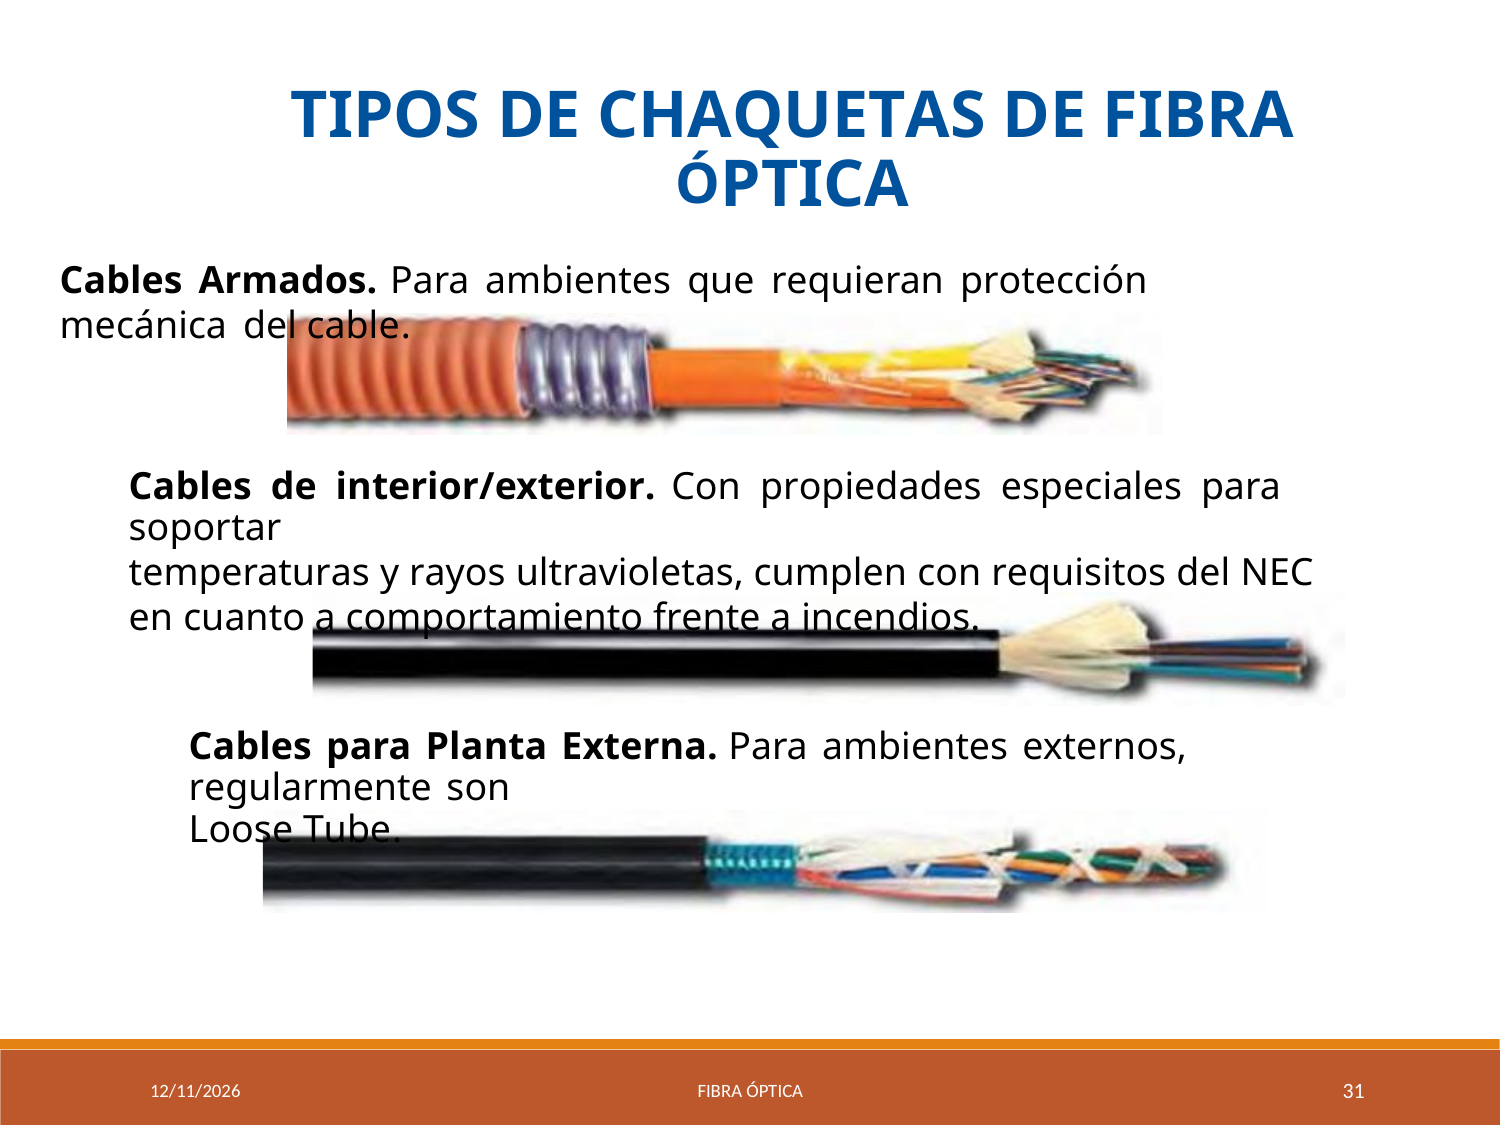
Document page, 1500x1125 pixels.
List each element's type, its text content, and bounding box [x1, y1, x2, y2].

text_box Cables de interior/exterior. Con propiedades especiales para soportar temperaturas y rayos ultravioletas, cumplen con requisitos del NEC en cuanto a comportamiento frente a incendios. [126, 466, 1323, 598]
text_box TIPOS DE CHAQUETAS DE FIBRA ÓPTICA Cables Armados. Para ambientes que requieran protección mecánica del cable. [57, 82, 1346, 352]
text_box [287, 352, 1163, 435]
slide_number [135, 1059, 440, 1120]
slide_number 31 [1218, 1059, 1380, 1120]
text_box Cables para Planta Externa. Para ambientes externos, regularmente son Loose Tube. [186, 726, 1383, 814]
footer Fibra óptica [453, 1059, 1047, 1120]
text_box [312, 592, 1346, 706]
text_box [262, 814, 1267, 913]
